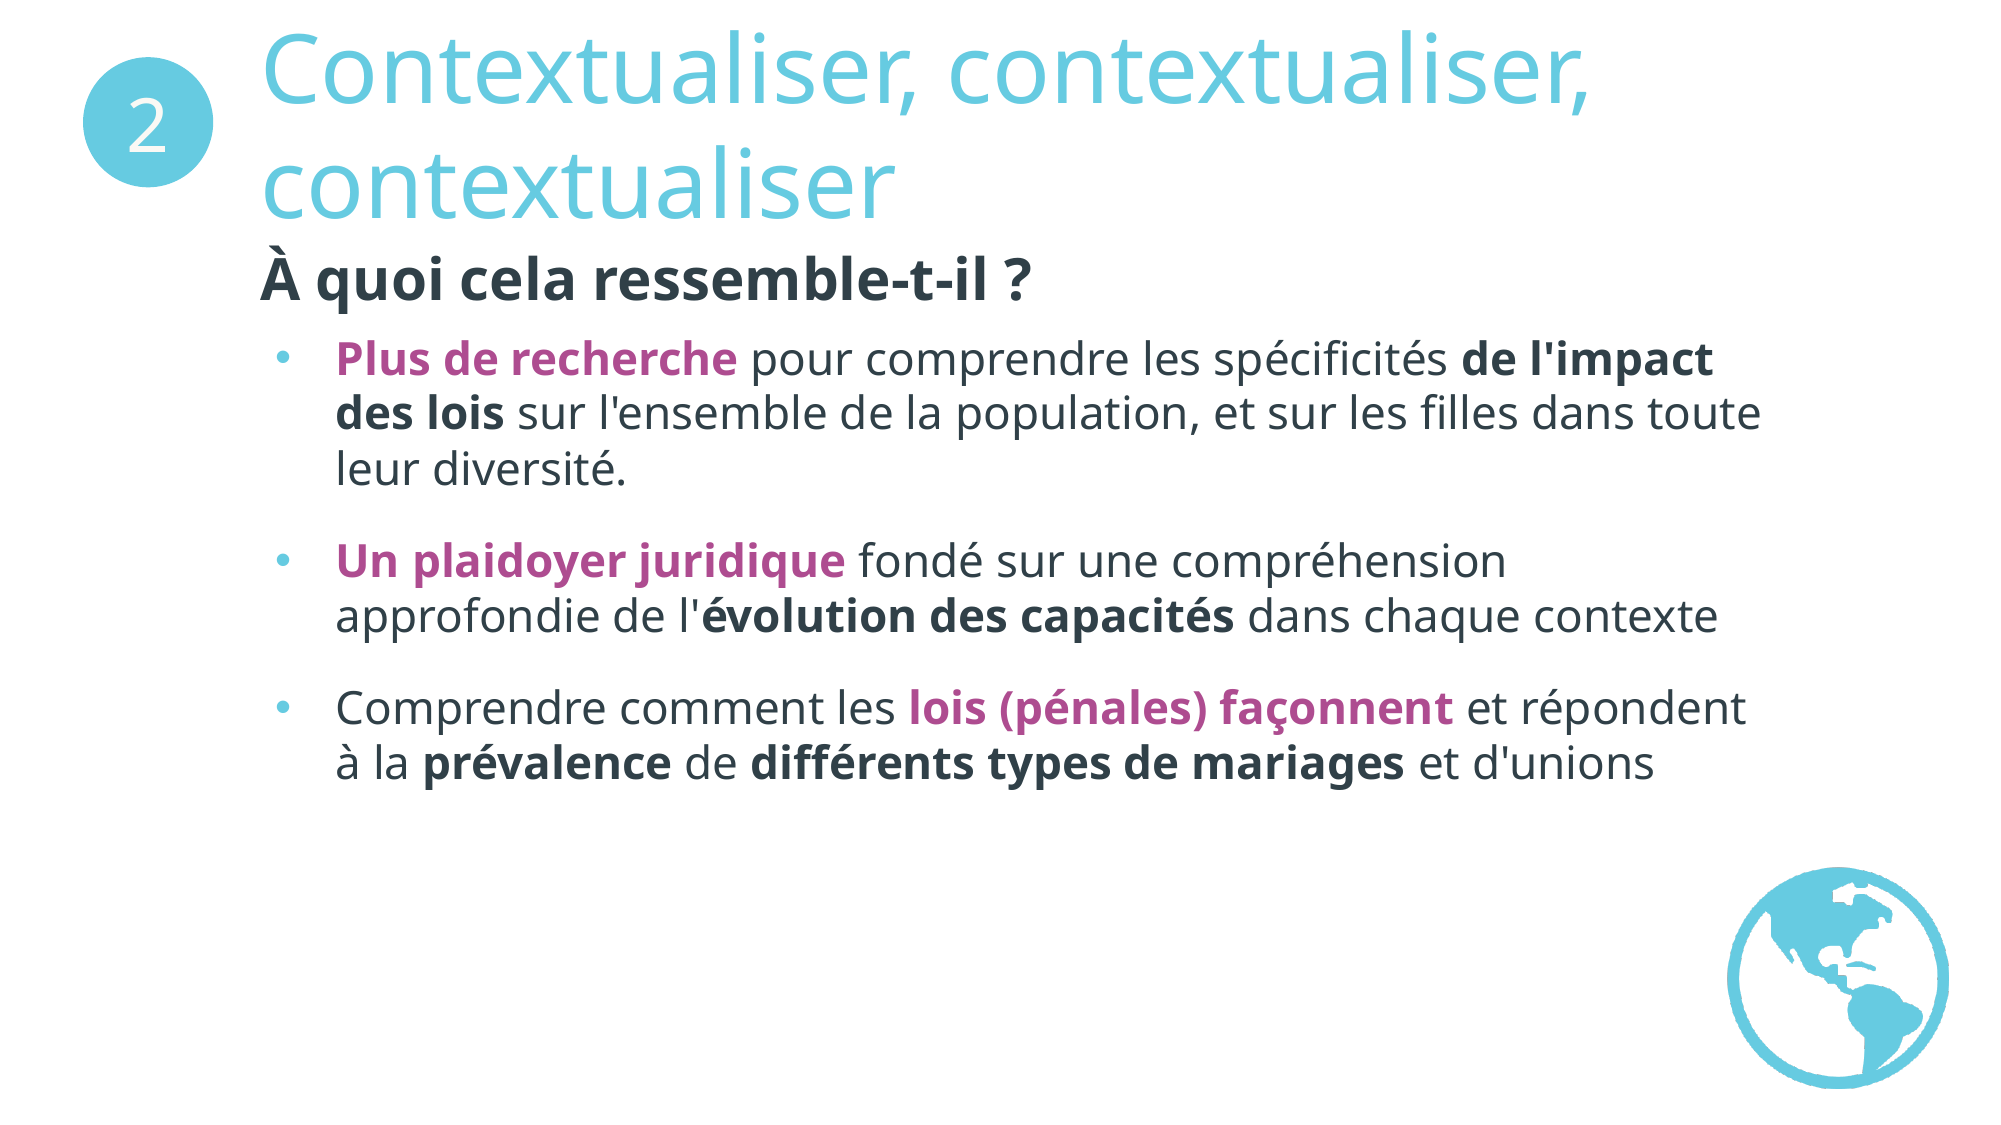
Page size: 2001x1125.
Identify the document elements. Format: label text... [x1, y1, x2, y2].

text_box À quoi cela ressemble-t-il ? [245, 234, 1596, 322]
list Plus de recherche pour comprendre les spécificités de l'impact des lois sur l'ensemble de la population, et sur les filles dans toute leur diversité. Un plaidoyer juridique fondé sur une compréhension approfondie de l'évolution des capacités dans chaque contexte Comprendre comment les lois (pénales) façonnent et répondent à la prévalence de différents types de mariages et d'unions [245, 321, 1780, 892]
title Contextualiser, contextualiser, contextualiser [245, 44, 1917, 200]
text_box 2 [80, 55, 216, 190]
picture [1697, 838, 1978, 1119]
